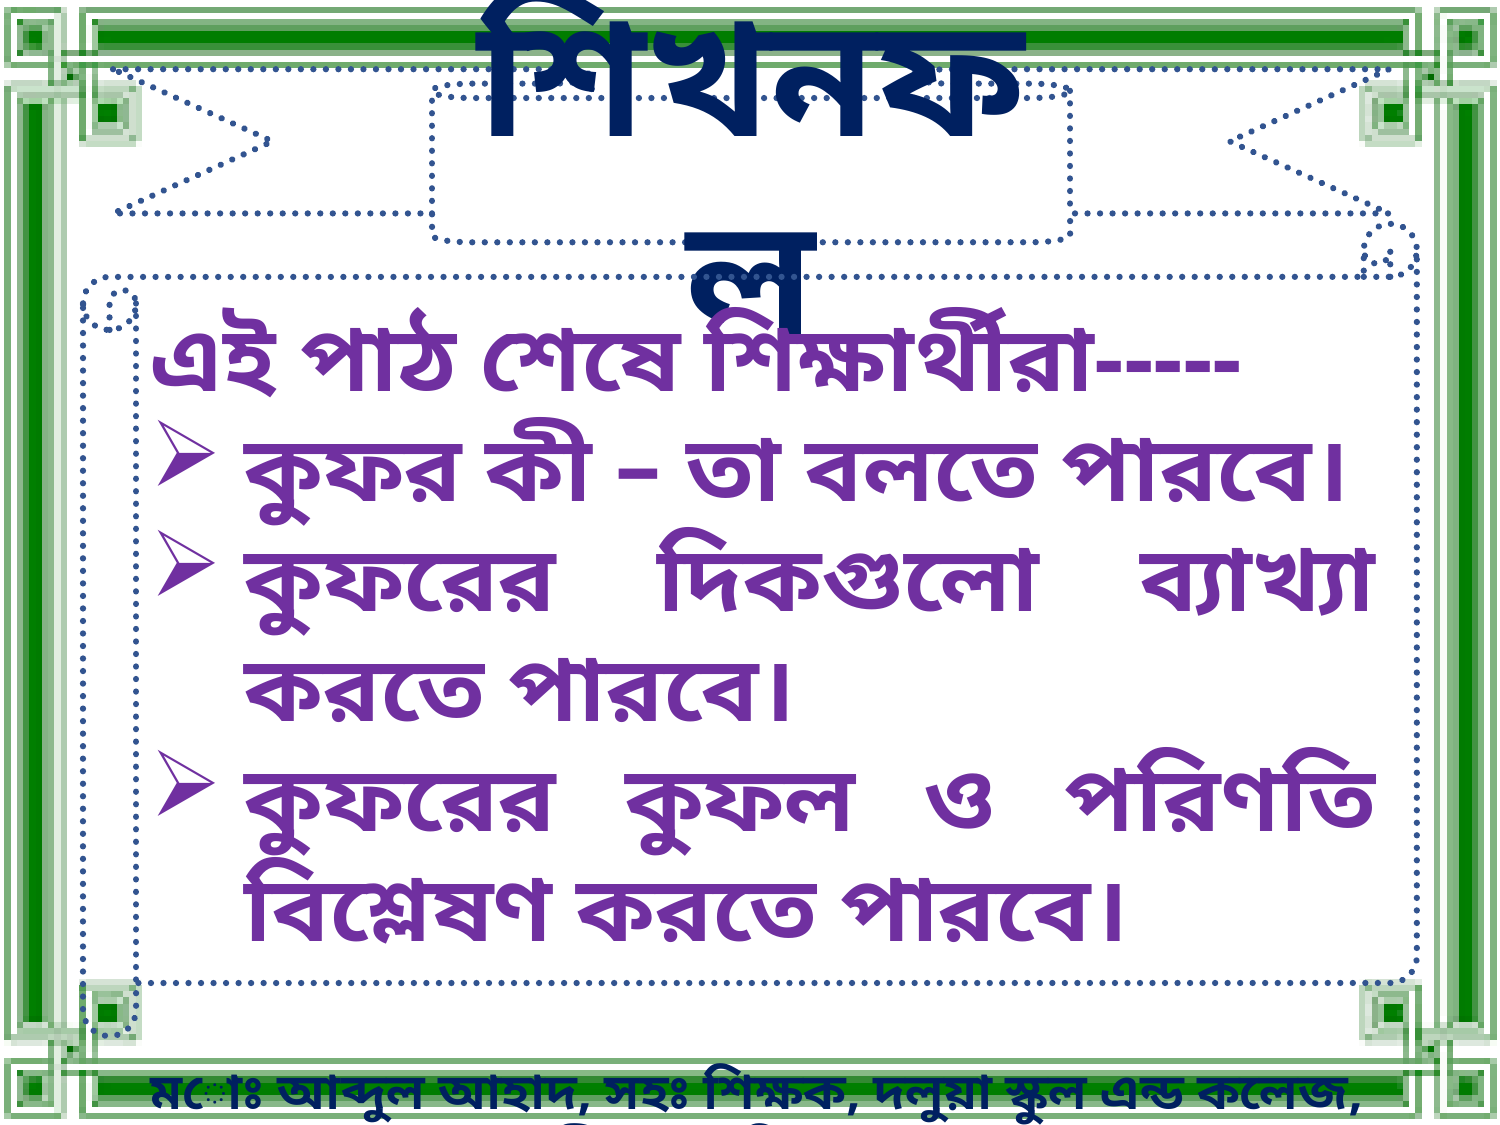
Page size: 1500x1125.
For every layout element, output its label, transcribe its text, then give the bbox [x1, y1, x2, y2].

text_box এই পাঠ শেষে শিক্ষার্থীরা----- কুফর কী – তা বলতে পারবে। কুফরের দিকগুলো ব্যাখ্যা করতে পারবে। কুফরের কুফল ও পরিণতি বিশ্লেষণ করতে পারবে। [81, 248, 1418, 1038]
picture [0, 0, 1500, 1125]
text_box শিখনফল [111, 68, 1390, 244]
